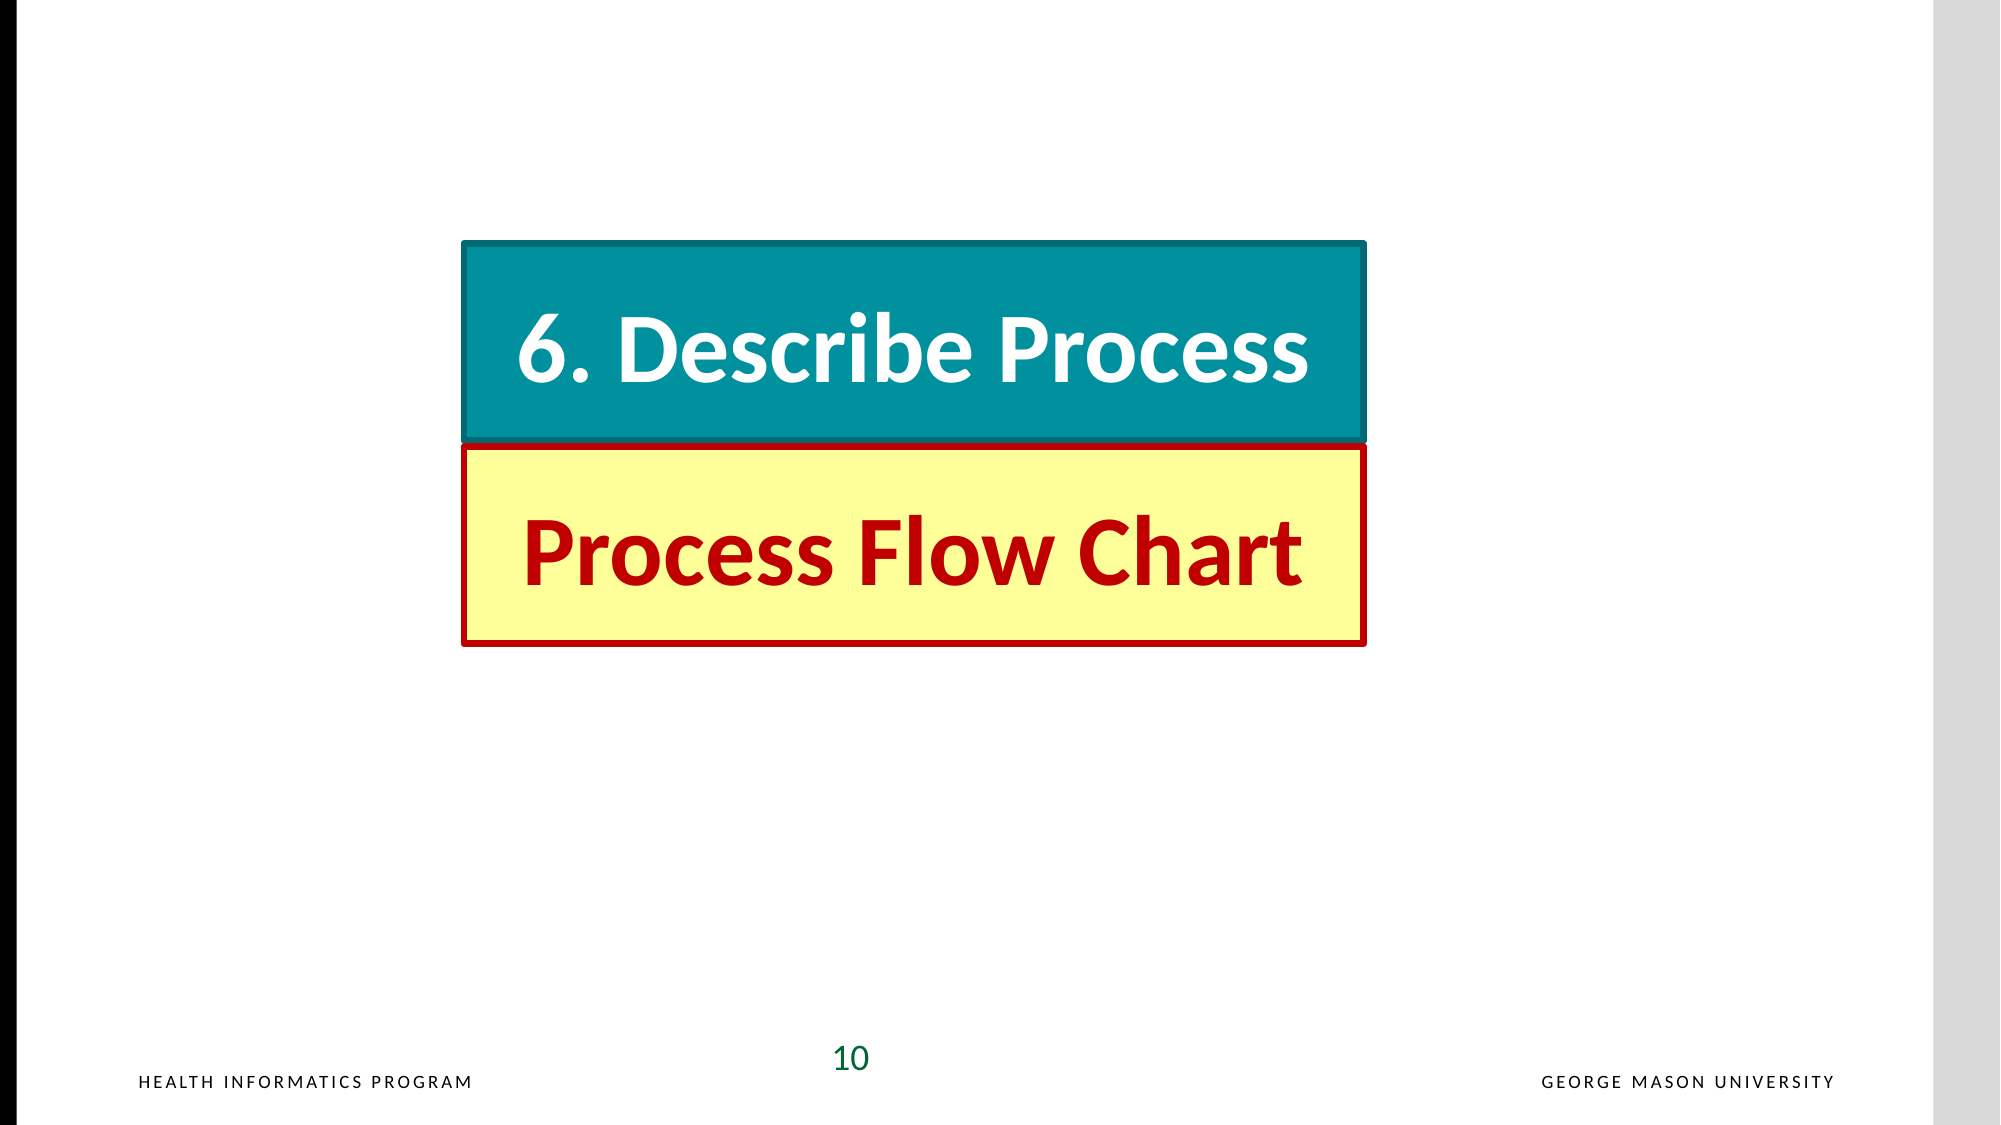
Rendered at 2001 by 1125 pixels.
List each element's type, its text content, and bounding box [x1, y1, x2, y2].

slide_number 10 [816, 1025, 1234, 1100]
text_box 6. Describe Process [461, 240, 1367, 444]
text_box Process Flow Chart [461, 443, 1367, 647]
